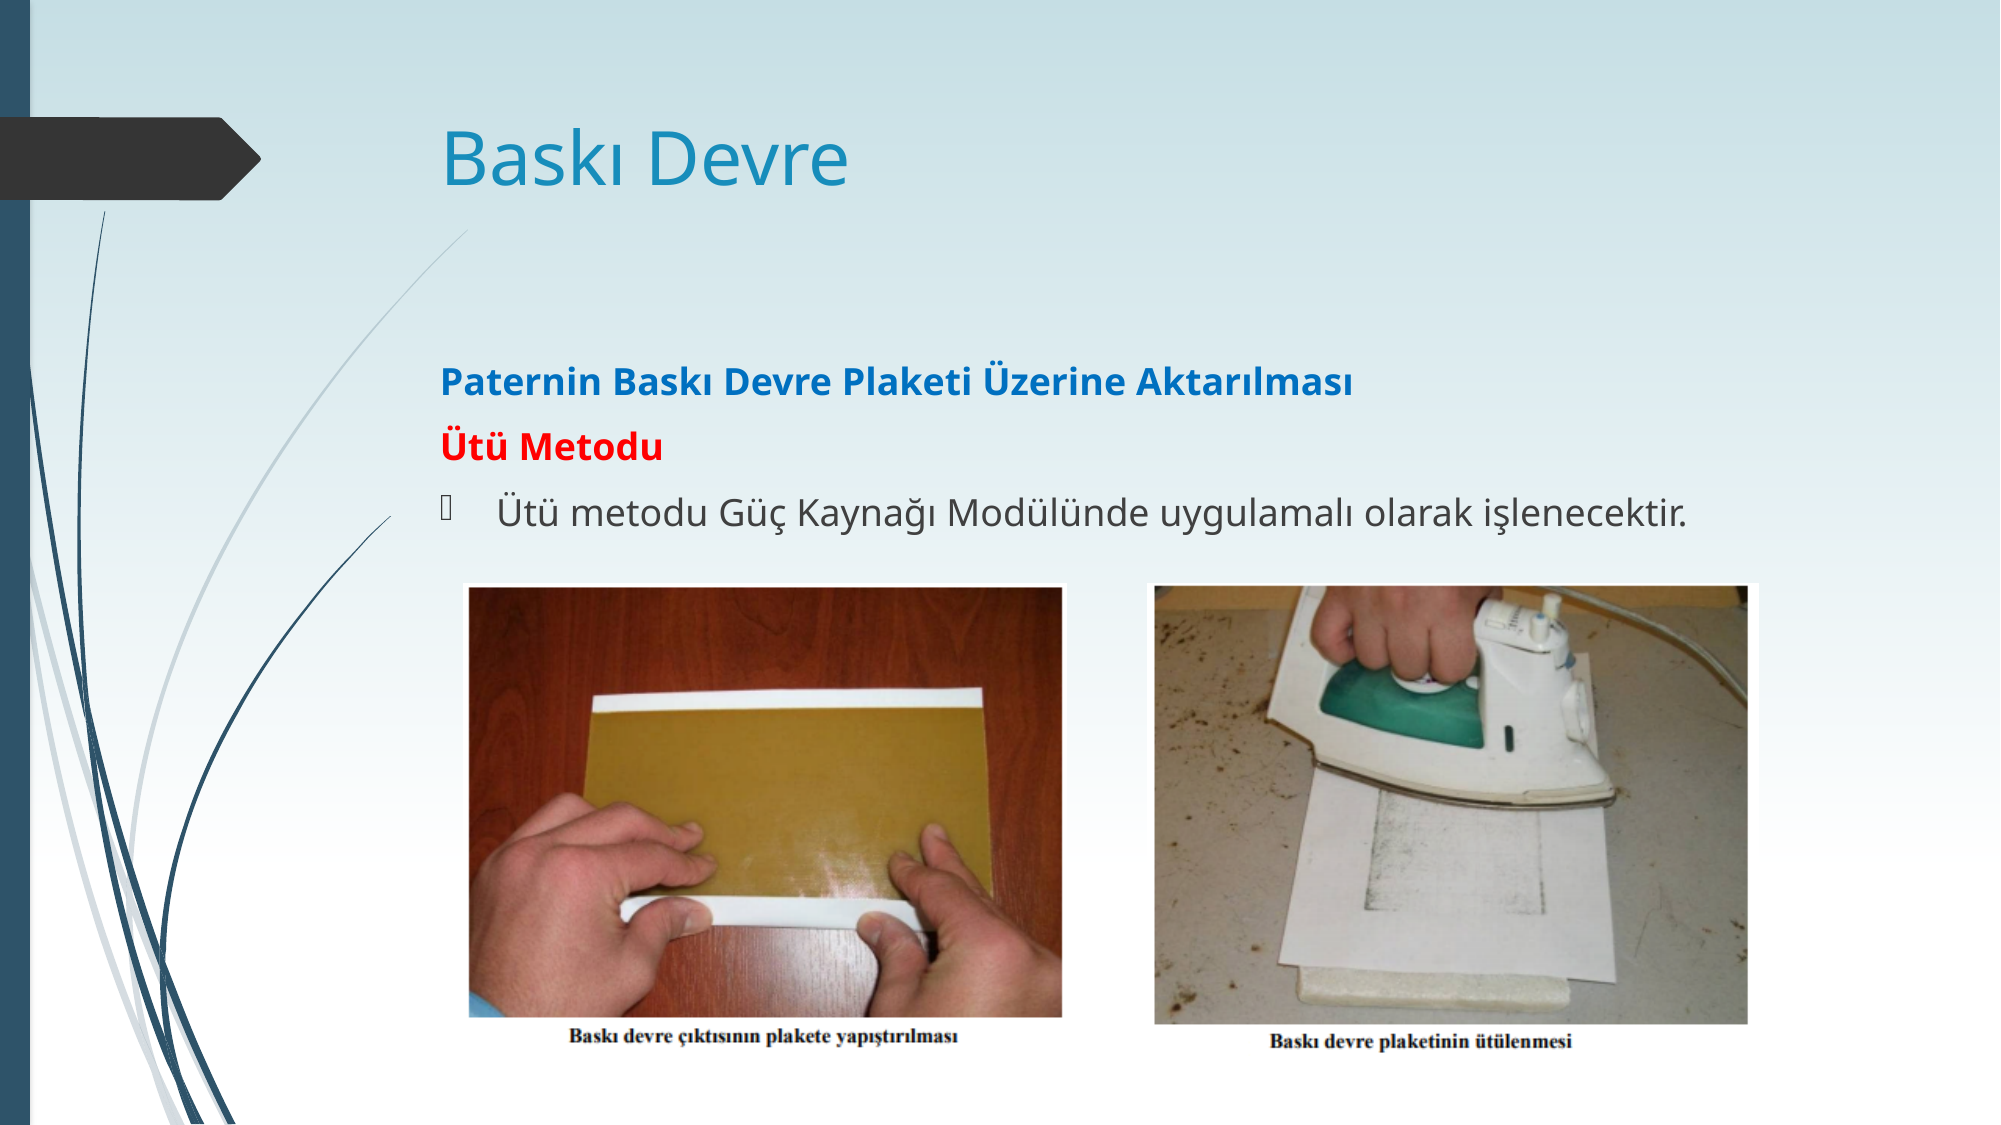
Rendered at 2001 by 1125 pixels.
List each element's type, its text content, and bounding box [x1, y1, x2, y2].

title Baskı Devre [425, 102, 1888, 313]
picture [463, 583, 1067, 1050]
list Paternin Baskı Devre Plaketi Üzerine Aktarılması Ütü Metodu Ütü metodu Güç Kaynağı Modülünde uygulamalı olarak işlenecektir. [424, 350, 1888, 1080]
picture [1147, 582, 1759, 1056]
